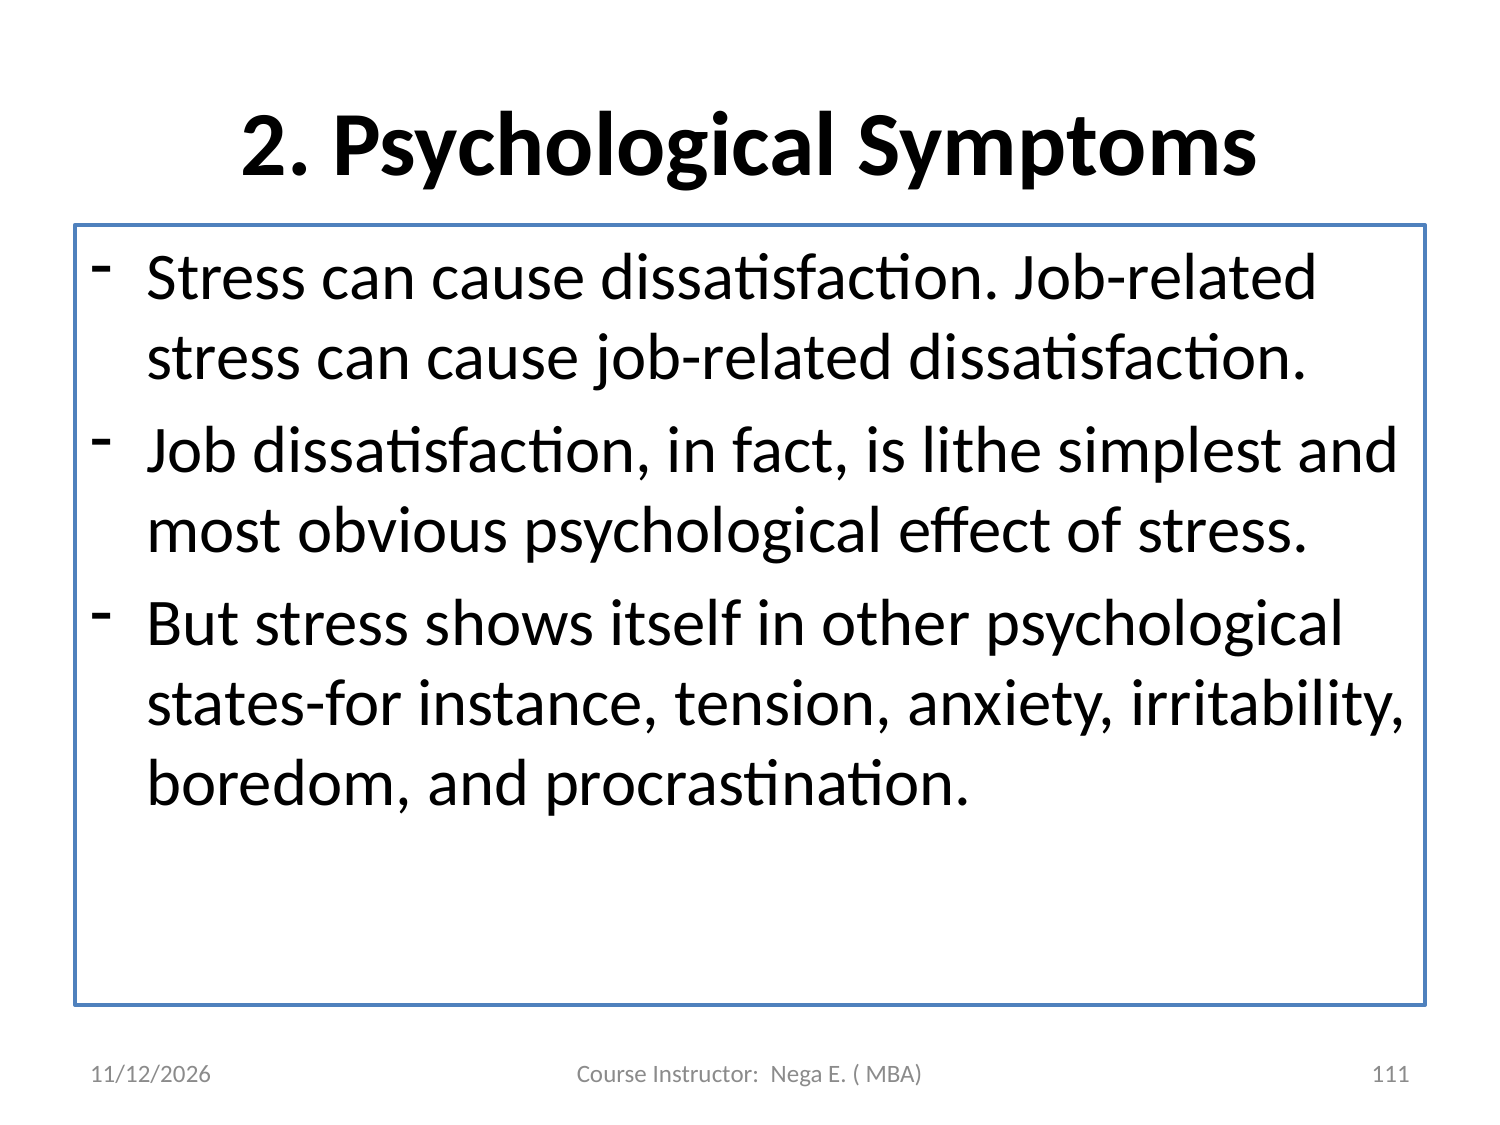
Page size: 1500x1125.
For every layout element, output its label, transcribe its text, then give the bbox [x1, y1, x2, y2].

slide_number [75, 1042, 425, 1103]
list Stress can cause dissatisfaction. Job-related stress can cause job-related dissatisfaction. Job dissatisfaction, in fact, is lithe simplest and most obvious psychological effect of stress. But stress shows itself in other psychological states-for instance, tension, anxiety, irritability, boredom, and procrastination. [73, 223, 1427, 1007]
slide_number 111 [1074, 1042, 1425, 1103]
title 2. Psychological Symptoms [75, 45, 1425, 223]
footer Course Instructor: Nega E. ( MBA) [512, 1042, 988, 1103]
